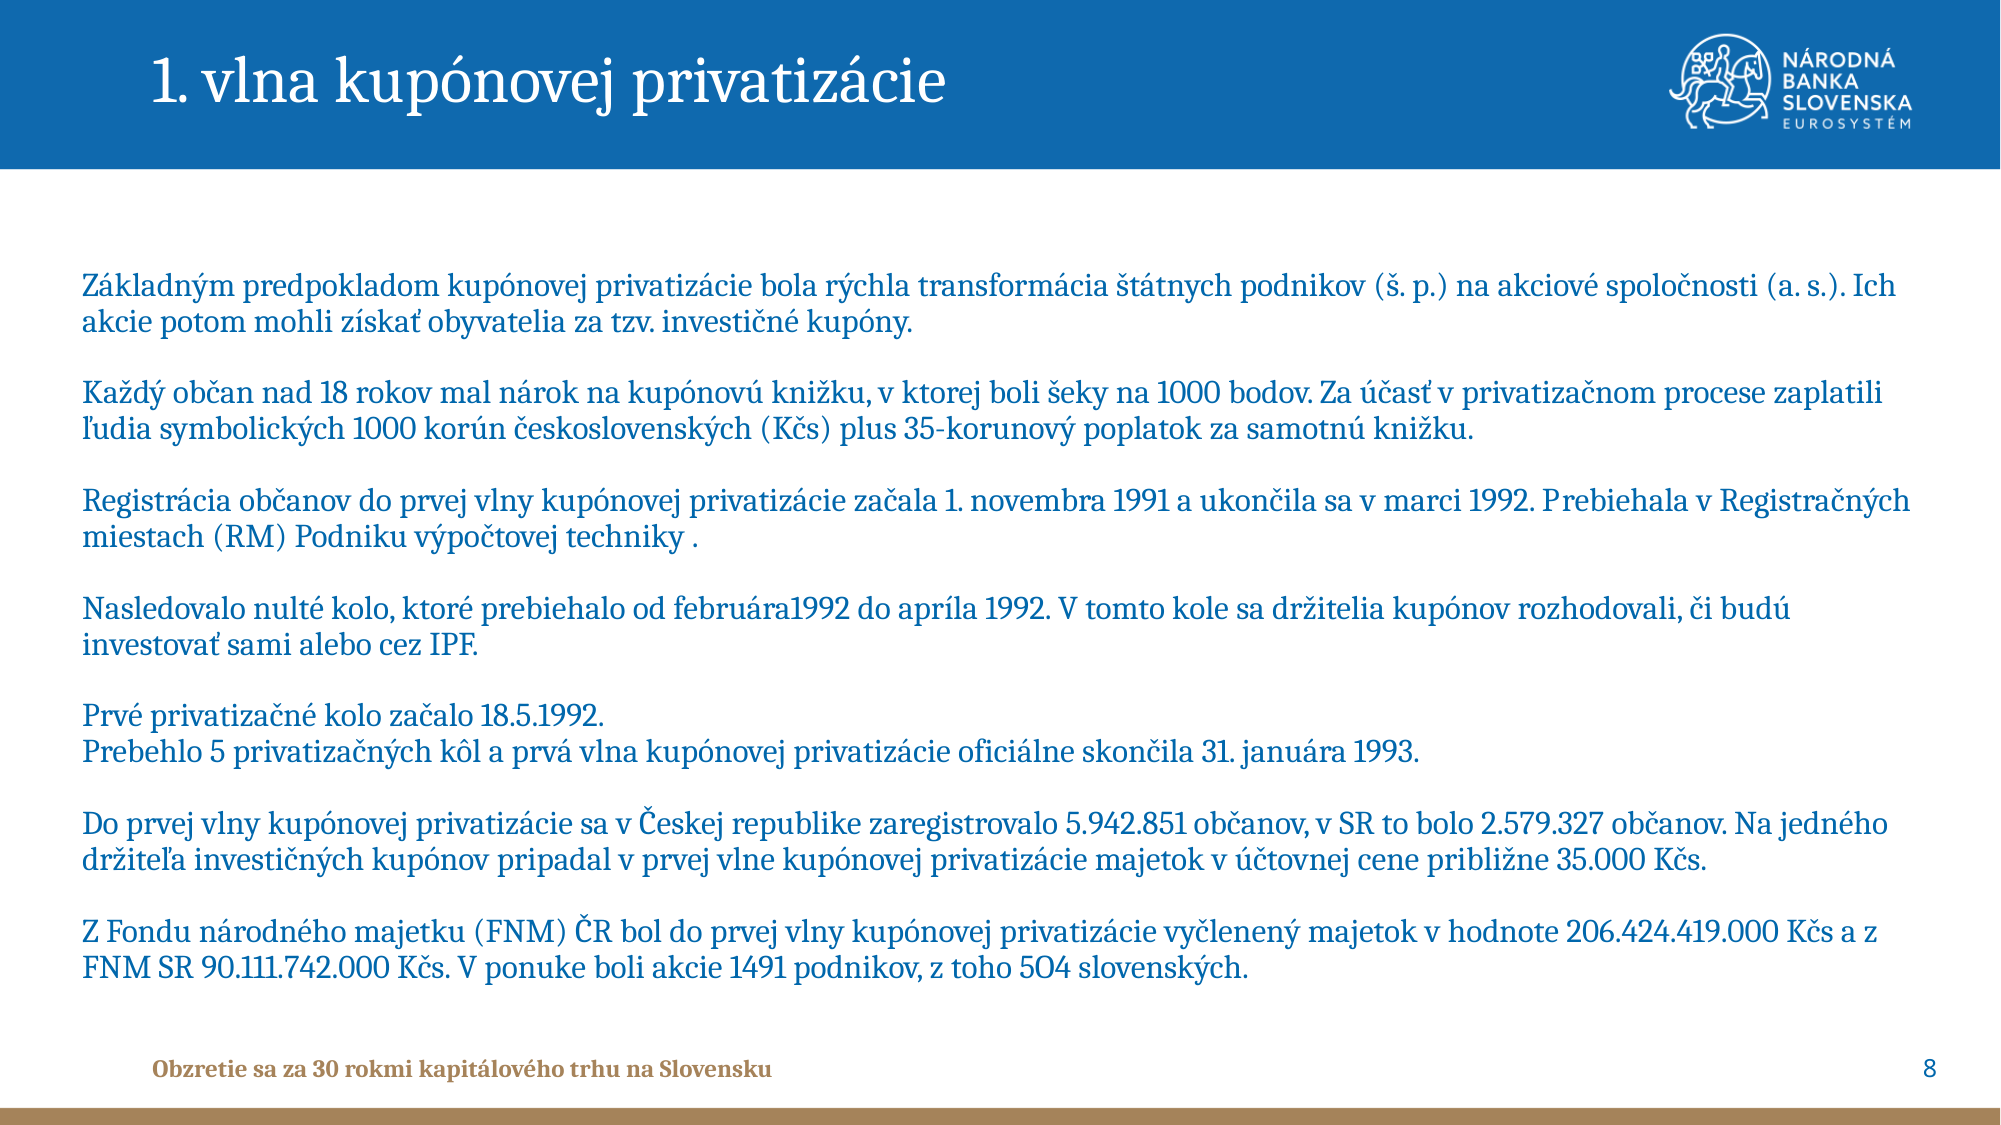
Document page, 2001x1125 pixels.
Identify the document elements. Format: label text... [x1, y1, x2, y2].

list 1. vlna kupónovej privatizácie [137, 37, 1646, 150]
footer Obzretie sa za 30 rokmi kapitálového trhu na Slovensku [137, 1045, 1691, 1106]
picture [0, 0, 2001, 1125]
title Základným predpokladom kupónovej privatizácie bola rýchla transformácia štátnych podnikov (š. p.) na akciové spoločnosti (a. s.). Ich akcie potom mohli získať obyvatelia za tzv. investičné kupóny. Každý občan nad 18 rokov mal nárok na kupónovú knižku, v ktorej boli šeky na 1000 bodov. Za účasť v privatizačnom procese zaplatili ľudia symbolických 1000 korún československých (Kčs) plus 35-korunový poplatok za samotnú knižku. Registrácia občanov do prvej vlny kupónovej privatizácie začala 1. novembra 1991 a ukončila sa v marci 1992. Prebiehala v Registračných miestach (RM) Podniku výpočtovej techniky . Nasledovalo nulté kolo, ktoré prebiehalo od februára1992 do apríla 1992. V tomto kole sa držitelia kupónov rozhodovali, či budú investovať sami alebo cez IPF. Prvé privatizačné kolo začalo 18.5.1992. Prebehlo 5 privatizačných kôl a prvá vlna kupónovej privatizácie oficiálne skončila 31. januára 1993. Do prvej vlny kupónovej privatizácie sa v Českej republike zaregistrovalo 5.942.851 občanov, v SR to bolo 2.579.327 občanov. Na jedného držiteľa investičných kupónov pripadal v prvej vlne kupónovej privatizácie majetok v účtovnej cene približne 35.000 Kčs. Z Fondu národného majetku (FNM) ČR bol do prvej vlny kupónovej privatizácie vyčlenený majetok v hodnote 206.424.419.000 Kčs a z FNM SR 90.111.742.000 Kčs. V ponuke boli akcie 1491 podnikov, z toho 5O4 slovenských. [67, 189, 1952, 1046]
slide_number 8 [1709, 1045, 1952, 1106]
